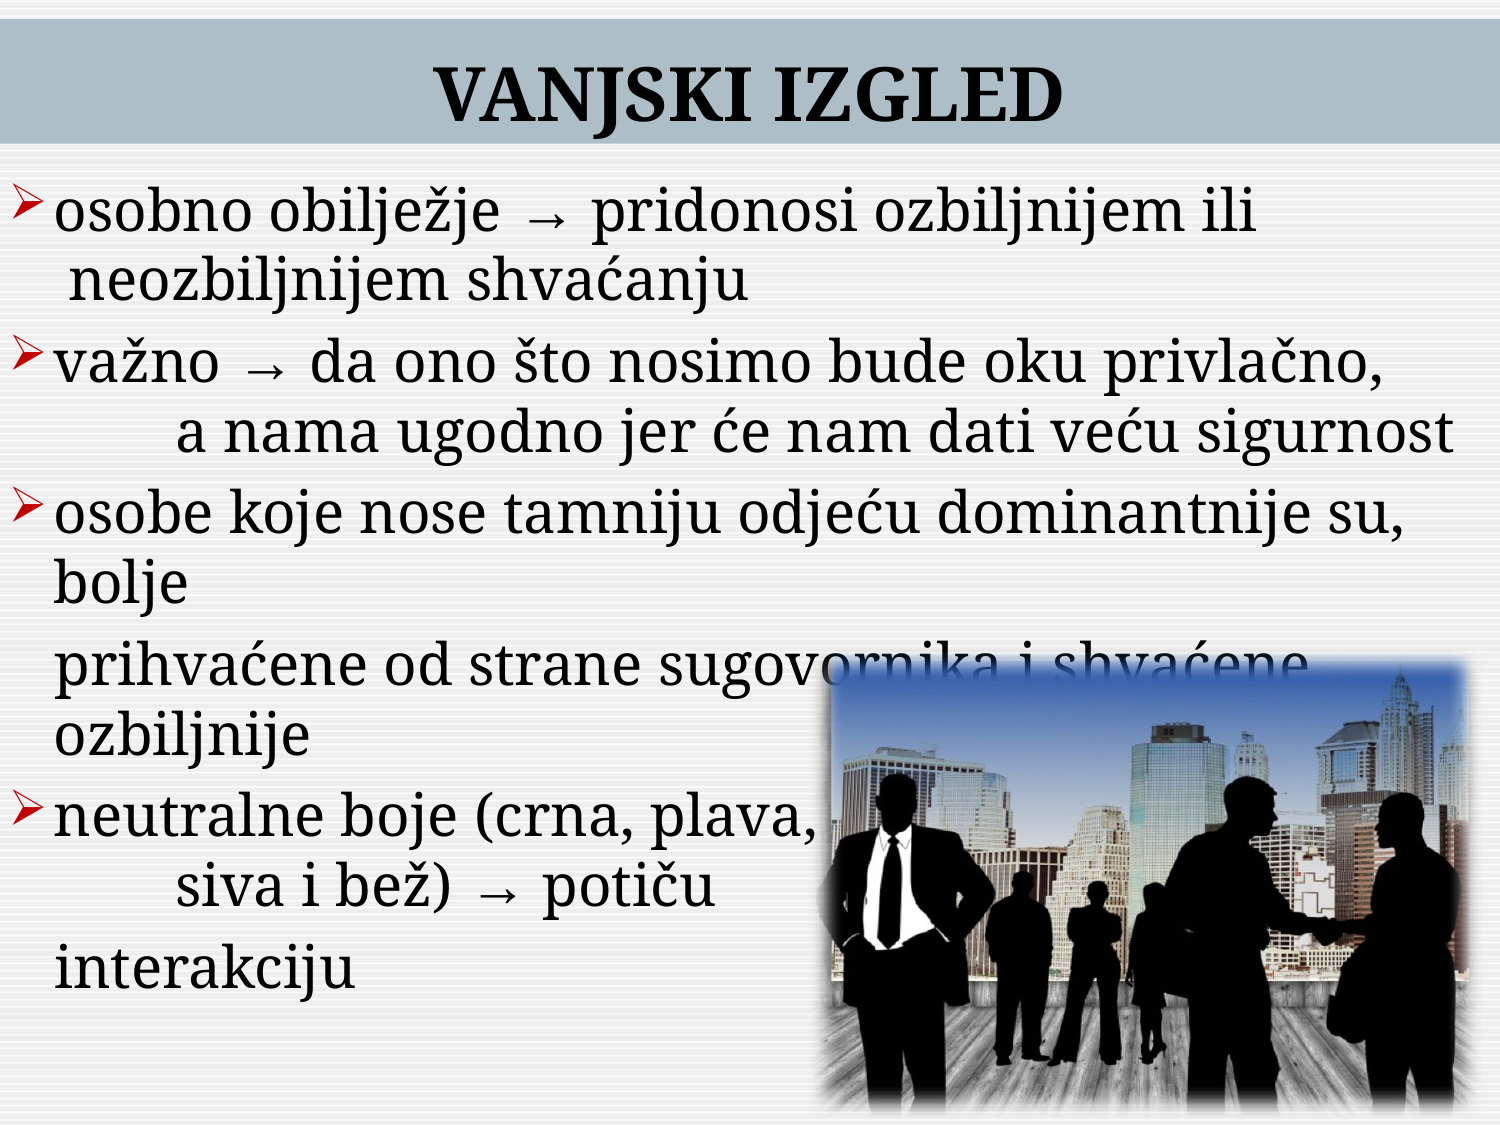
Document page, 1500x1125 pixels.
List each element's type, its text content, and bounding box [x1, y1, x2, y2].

title VANJSKI IZGLED [0, 19, 1500, 144]
list osobno obilježje → pridonosi ozbiljnijem ili neozbiljnijem shvaćanju važno → da ono što nosimo bude oku privlačno, a nama ugodno jer će nam dati veću sigurnost osobe koje nose tamniju odjeću dominantnije su, bolje prihvaćene od strane sugovornika i shvaćene ozbiljnije neutralne boje (crna, plava, siva i bež) → potiču interakciju [0, 165, 1494, 1125]
picture [806, 644, 1483, 1120]
